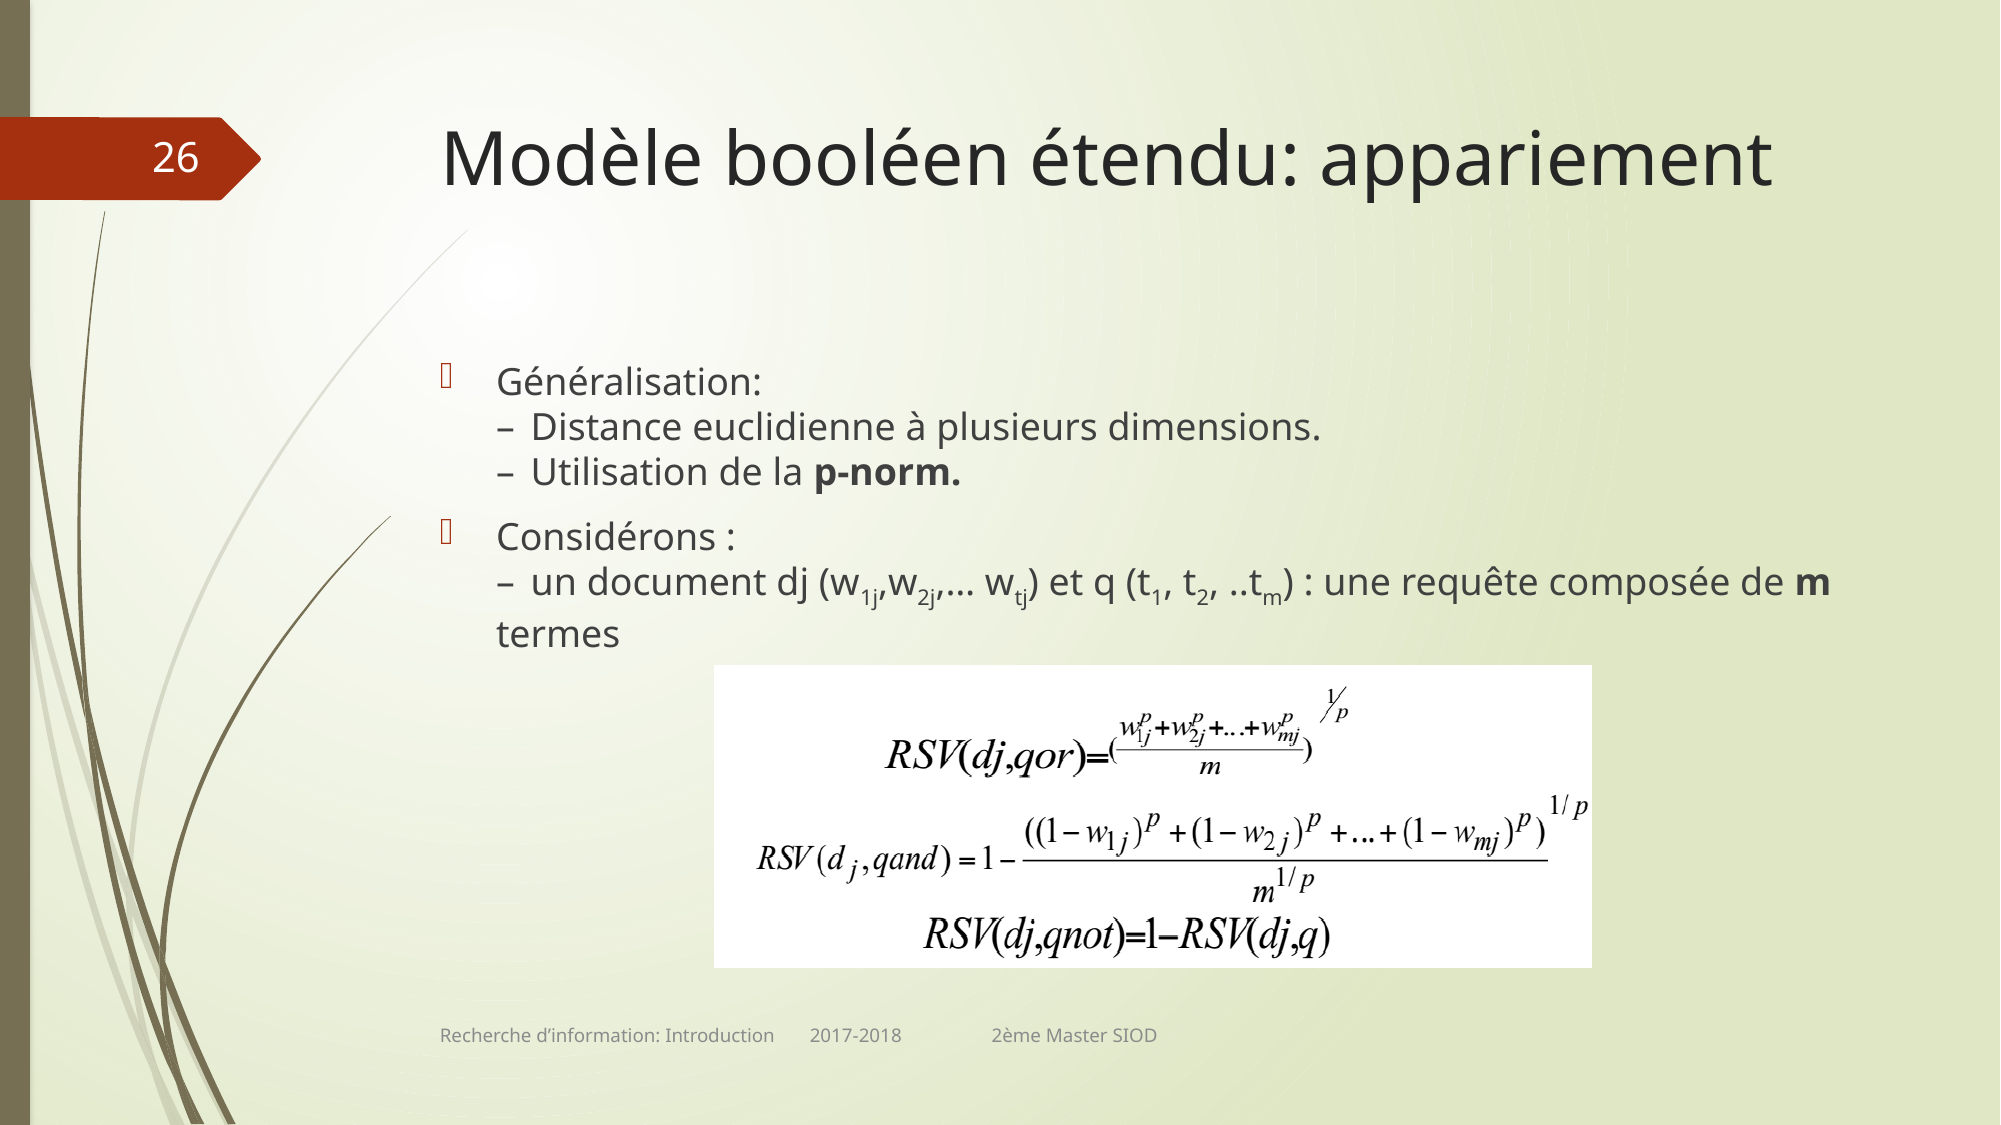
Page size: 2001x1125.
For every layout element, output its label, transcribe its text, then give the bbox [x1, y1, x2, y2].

list Généralisation: – Distance euclidienne à plusieurs dimensions. – Utilisation de la p-norm. Considérons : – un document dj (w1j,w2j,… wtj) et q (t1, t2, ..tm) : une requête composée de m termes [424, 350, 1888, 970]
slide_number 26 [87, 129, 216, 190]
title Modèle booléen étendu: appariement [425, 102, 1888, 313]
picture [714, 664, 1592, 968]
footer Recherche d’information: Introduction 2017-2018 2ème Master SIOD [424, 1006, 1675, 1067]
